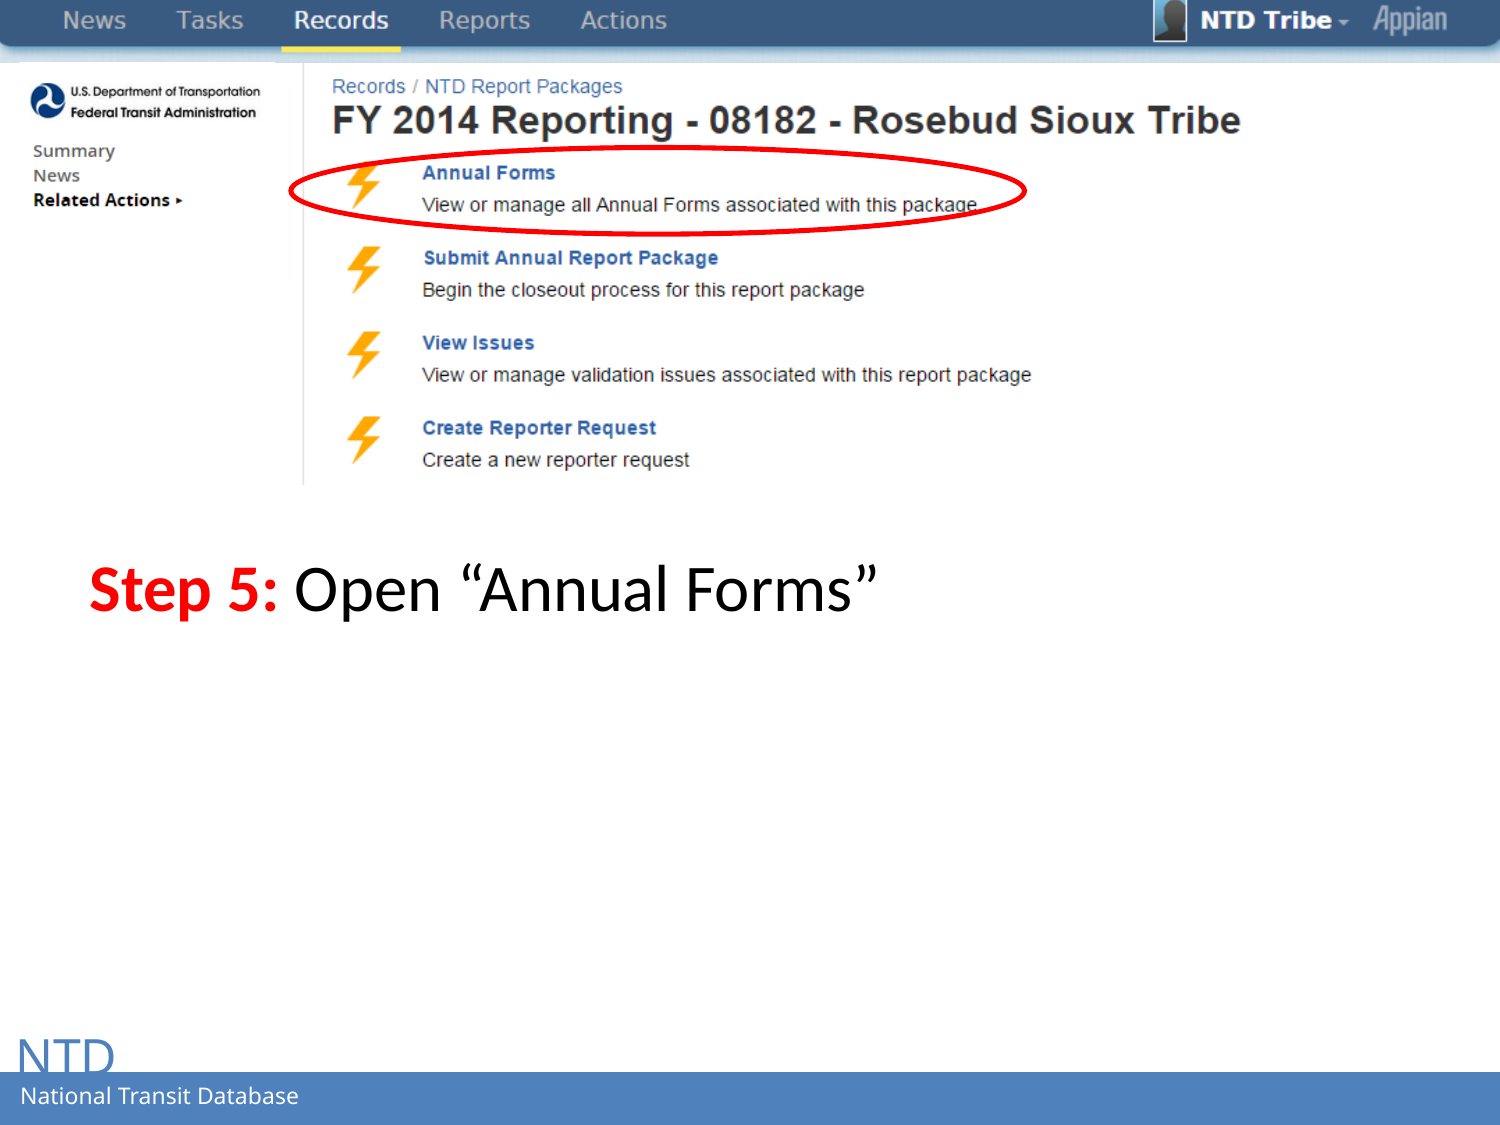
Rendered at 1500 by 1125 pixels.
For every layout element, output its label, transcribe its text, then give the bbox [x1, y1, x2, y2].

picture [0, 0, 1500, 485]
list Step 5: Open “Annual Forms” [75, 537, 1425, 1005]
